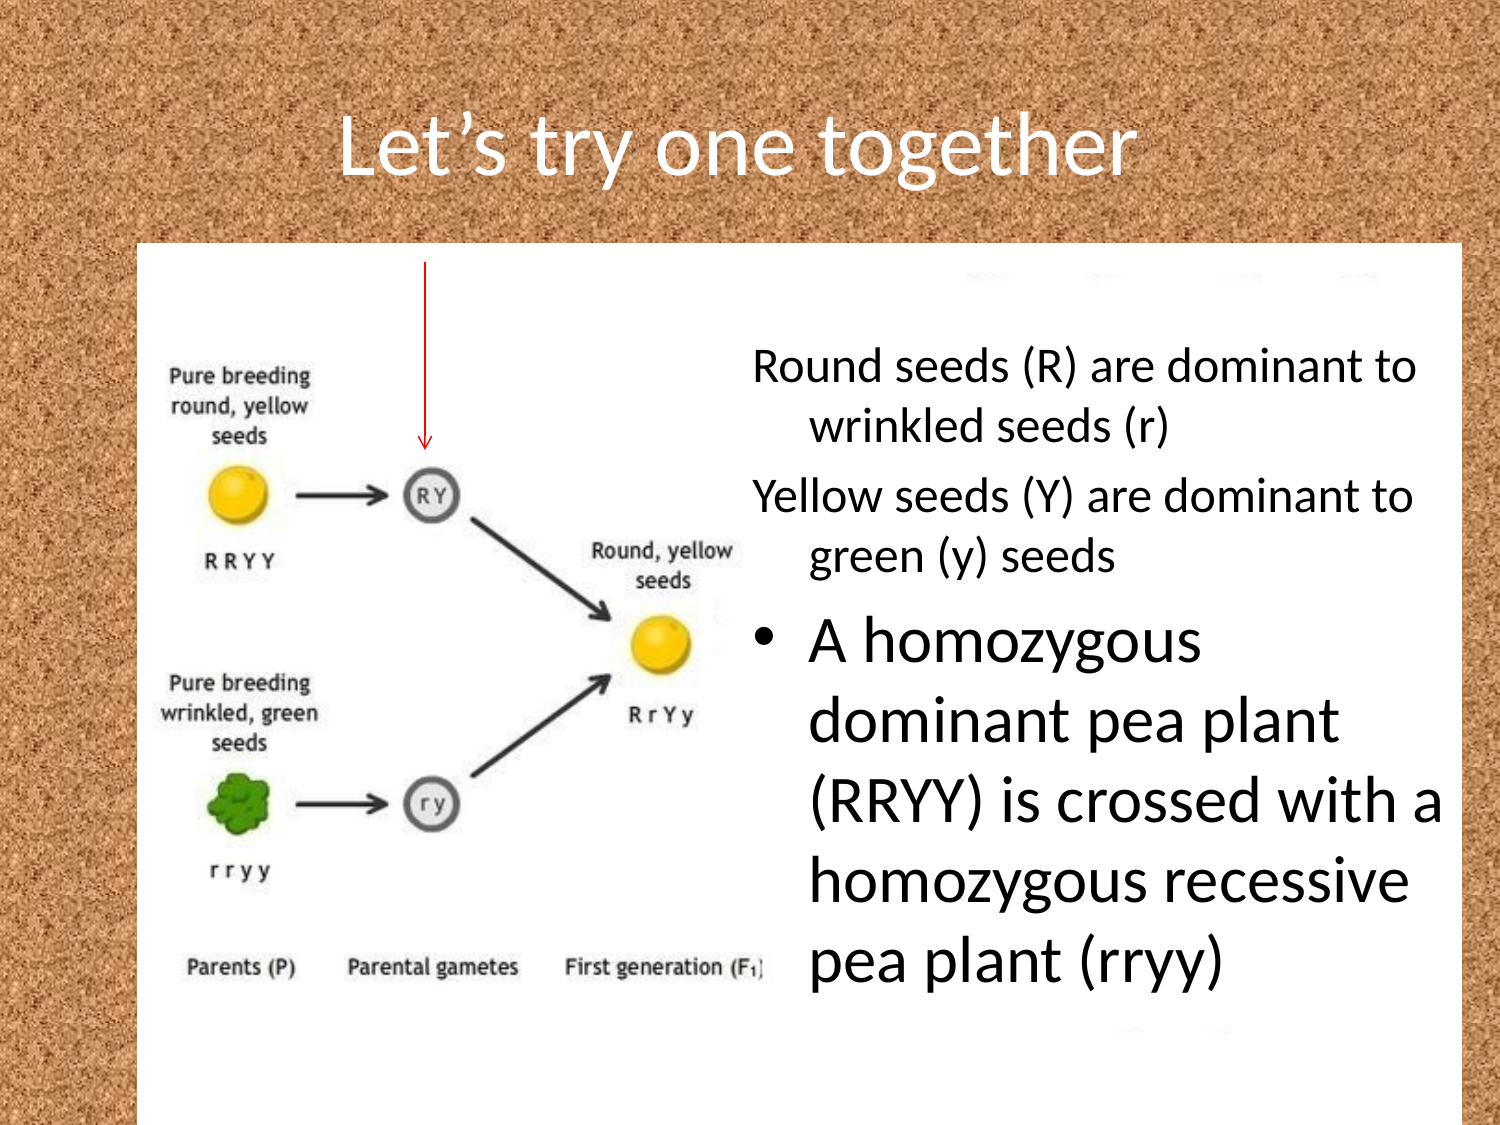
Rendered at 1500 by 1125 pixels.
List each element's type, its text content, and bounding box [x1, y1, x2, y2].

picture [0, 0, 1500, 1125]
title Let’s try one together [75, 45, 1425, 233]
